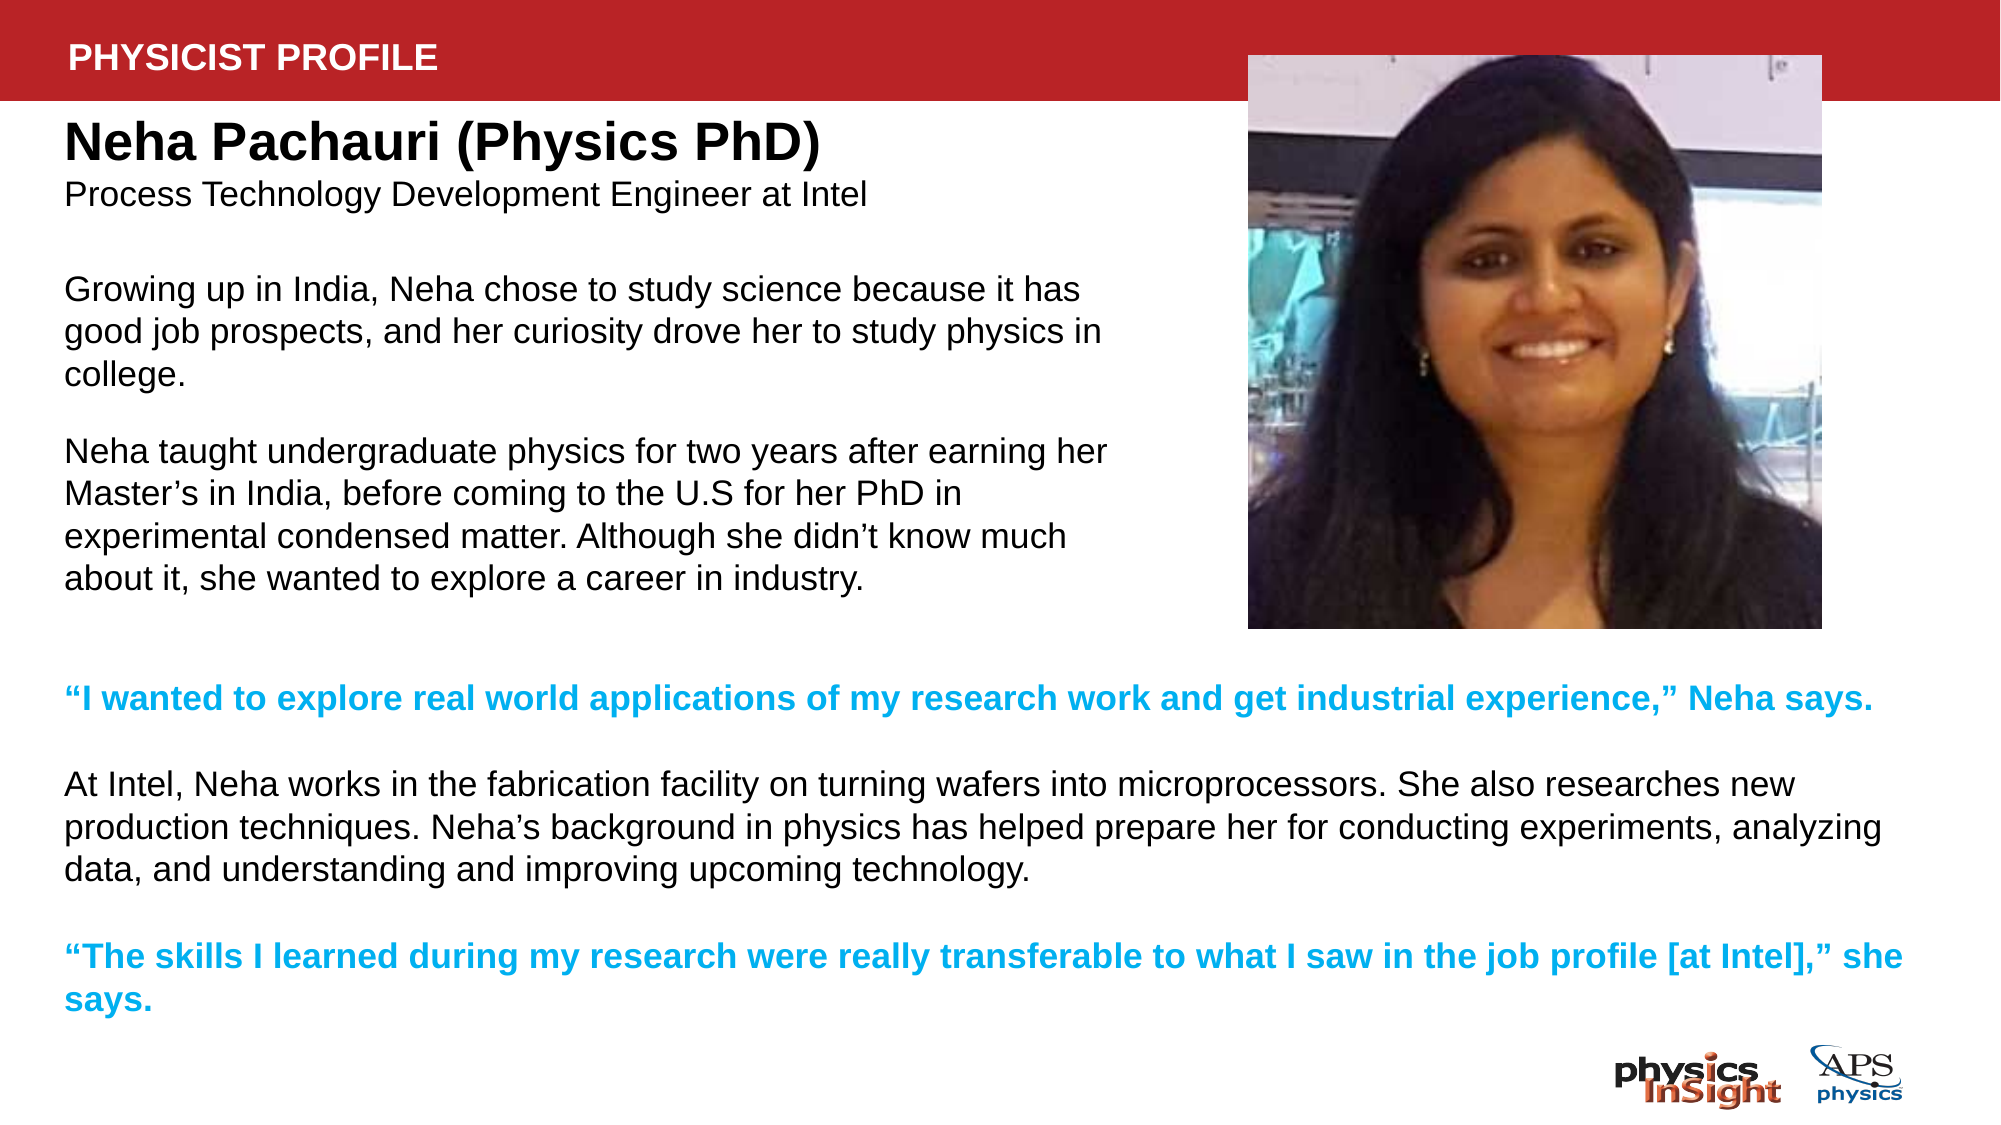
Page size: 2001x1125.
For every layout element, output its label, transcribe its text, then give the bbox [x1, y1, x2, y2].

picture [1248, 55, 1822, 629]
text_box “The skills I learned during my research were really transferable to what I saw in the job profile [at Intel],” she says. [49, 926, 1951, 1026]
text_box Neha taught undergraduate physics for two years after earning her Master’s in India, before coming to the U.S for her PhD in experimental condensed matter. Although she didn’t know much about it, she wanted to explore a career in industry. [49, 420, 1139, 606]
text_box Neha Pachauri (Physics PhD) Process Technology Development Engineer at Intel [49, 98, 1243, 222]
text_box At Intel, Neha works in the fabrication facility on turning wafers into microprocessors. She also researches new production techniques. Neha’s background in physics has helped prepare her for conducting experiments, analyzing data, and understanding and improving upcoming technology. [49, 754, 1951, 897]
text_box “I wanted to explore real world applications of my research work and get industrial experience,” Neha says. [49, 667, 1951, 726]
picture [1611, 1045, 1786, 1125]
text_box Growing up in India, Neha chose to study science because it has good job prospects, and her curiosity drove her to study physics in college. [49, 258, 1139, 401]
